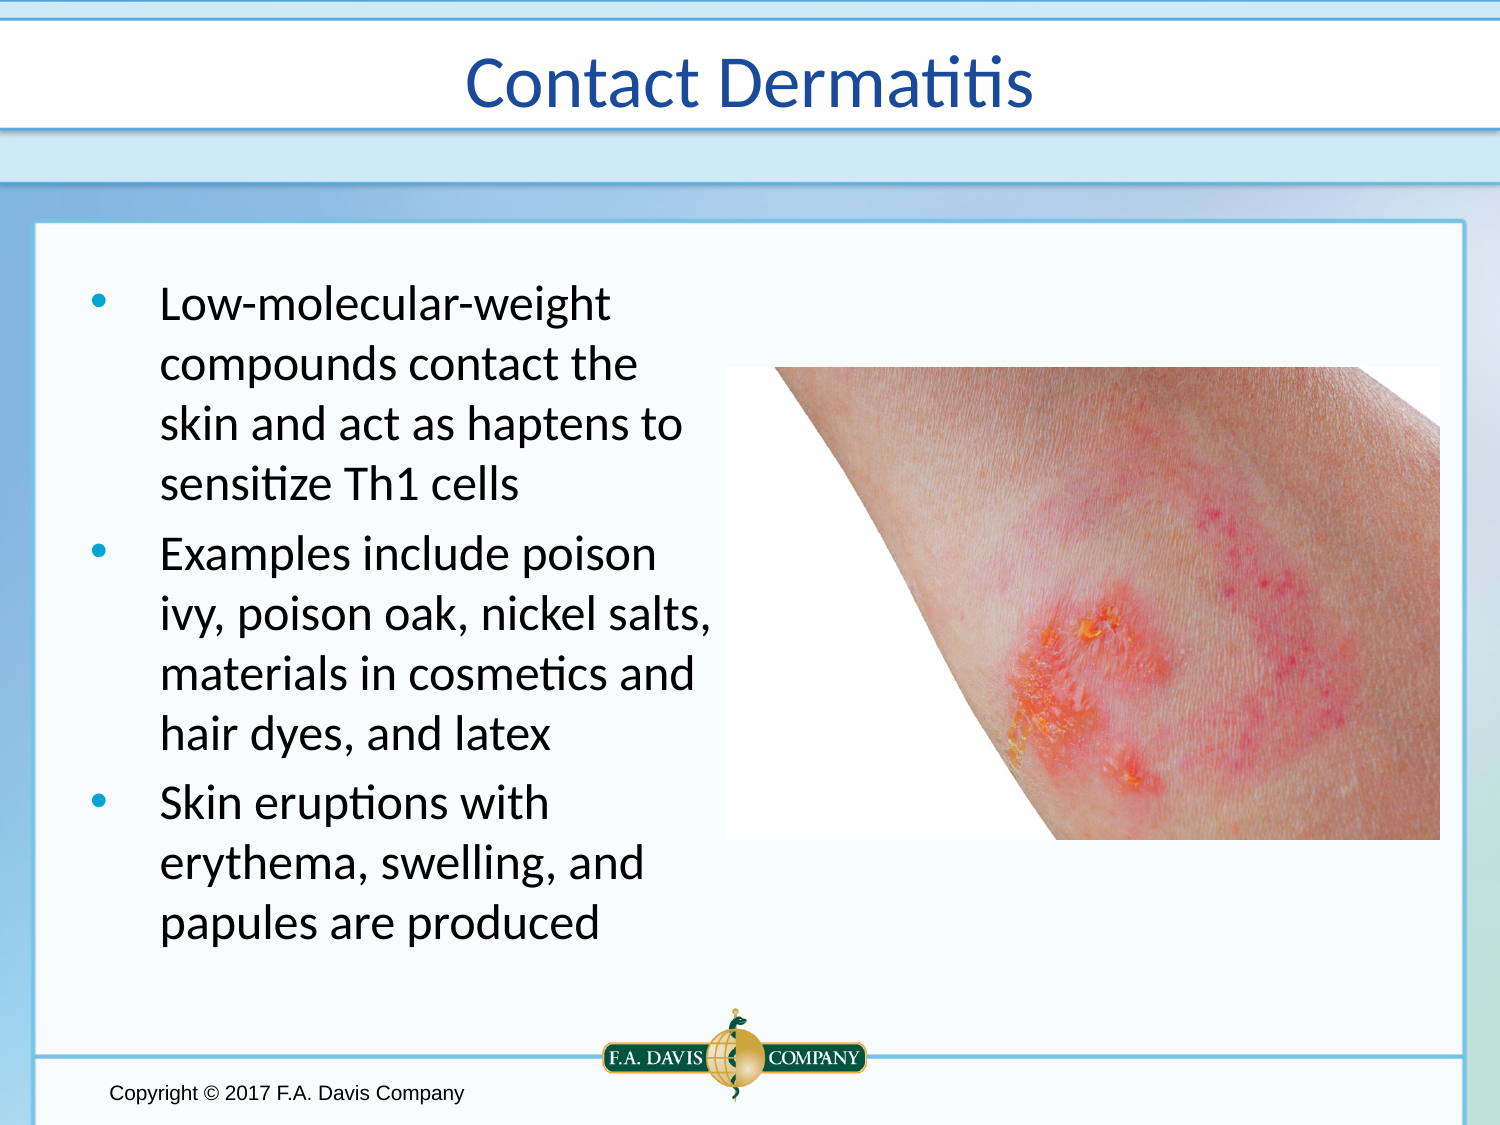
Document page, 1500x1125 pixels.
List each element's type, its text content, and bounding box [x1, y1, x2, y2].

picture [0, 135, 1500, 1125]
picture [0, 0, 1500, 21]
title Contact Dermatitis [0, 21, 1500, 135]
list Low-molecular-weight compounds contact the skin and act as haptens to sensitize Th1 cells Examples include poison ivy, poison oak, nickel salts, materials in cosmetics and hair dyes, and latex Skin eruptions with erythema, swelling, and papules are produced [75, 262, 738, 1005]
